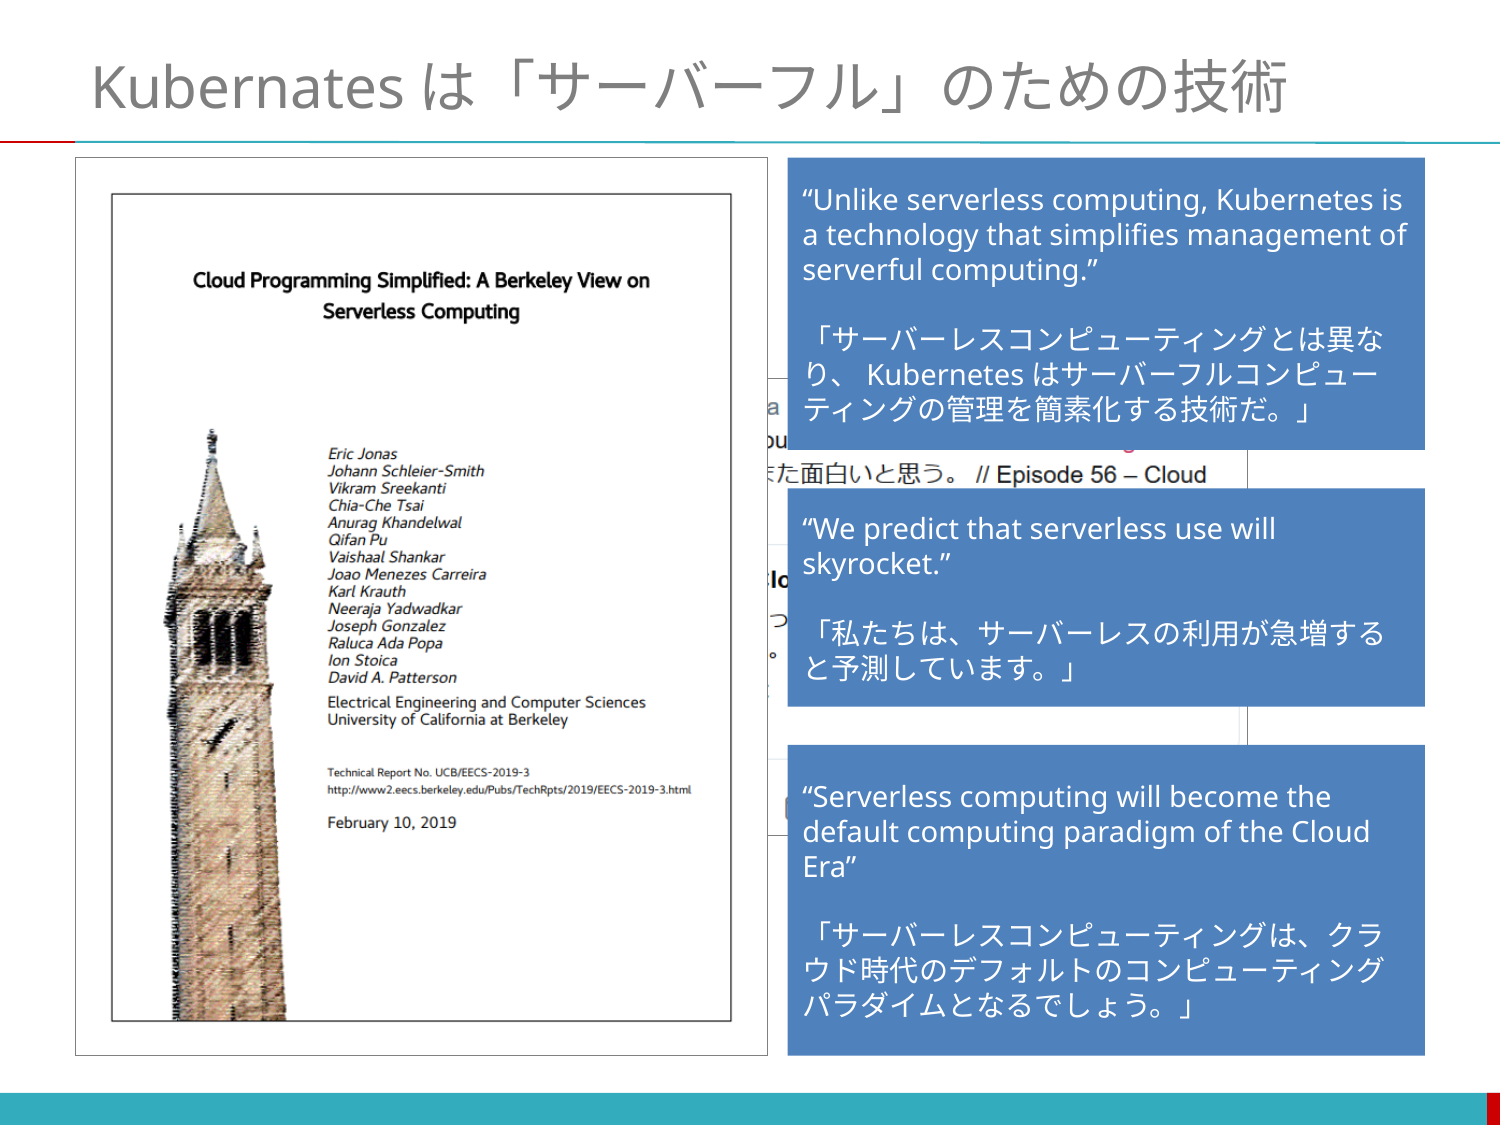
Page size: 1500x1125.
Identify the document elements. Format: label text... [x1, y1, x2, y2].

text_box “Serverless computing will become the default computing paradigm of the Cloud Era” 「サーバーレスコンピューティングは、クラウド時代のデフォルトのコンピューティングパラダイムとなるでしょう。」 [787, 744, 1425, 1056]
title Kubernatesは「サーバーフル」のための技術 [75, 51, 1500, 120]
picture [74, 157, 1249, 1056]
text_box “Unlike serverless computing, Kubernetes is a technology that simplifies management of serverful computing.” 「サーバーレスコンピューティングとは異なり、Kubernetesはサーバーフルコンピューティングの管理を簡素化する技術だ。」 [787, 157, 1425, 450]
text_box “We predict that serverless use will skyrocket.” 「私たちは、サーバーレスの利用が急増すると予測しています。」 [1254, 488, 1425, 707]
